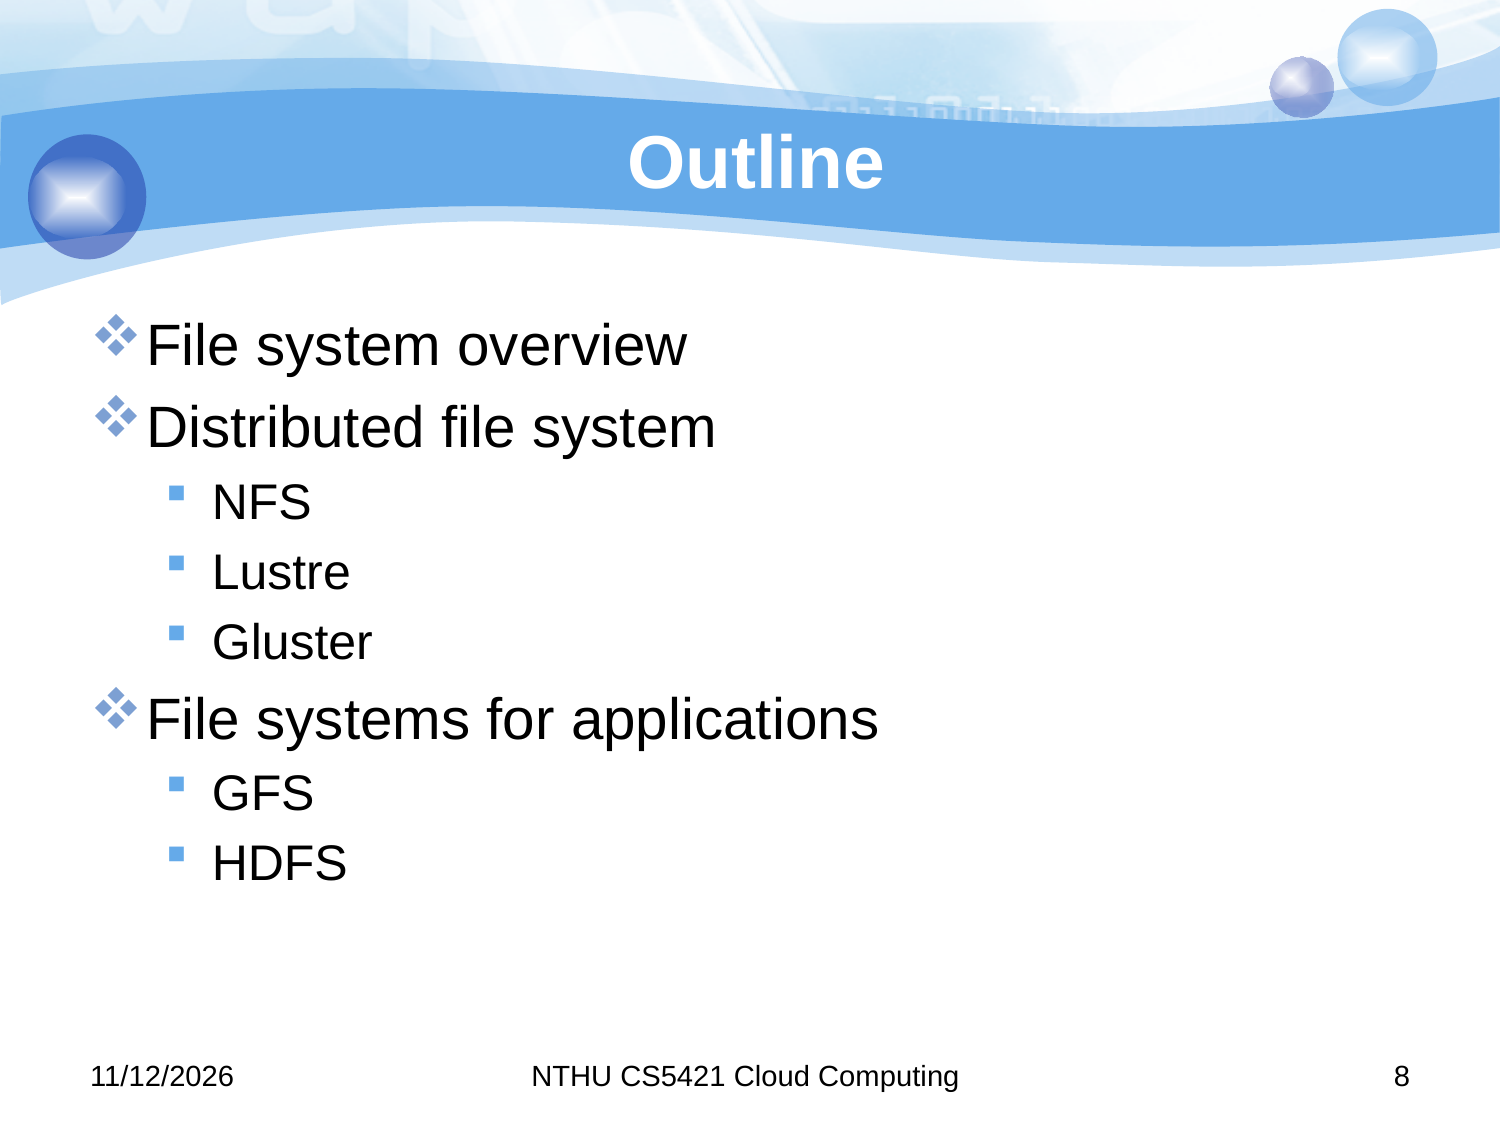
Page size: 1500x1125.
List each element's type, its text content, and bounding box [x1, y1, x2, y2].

footer NTHU CS5421 Cloud Computing [512, 1050, 988, 1103]
list File system overview Distributed file system NFS Lustre Gluster File systems for applications GFS HDFS [75, 299, 1425, 1038]
picture [0, 0, 1500, 112]
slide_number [75, 1050, 425, 1103]
slide_number 8 [1074, 1050, 1425, 1103]
title Outline [150, 112, 1363, 205]
